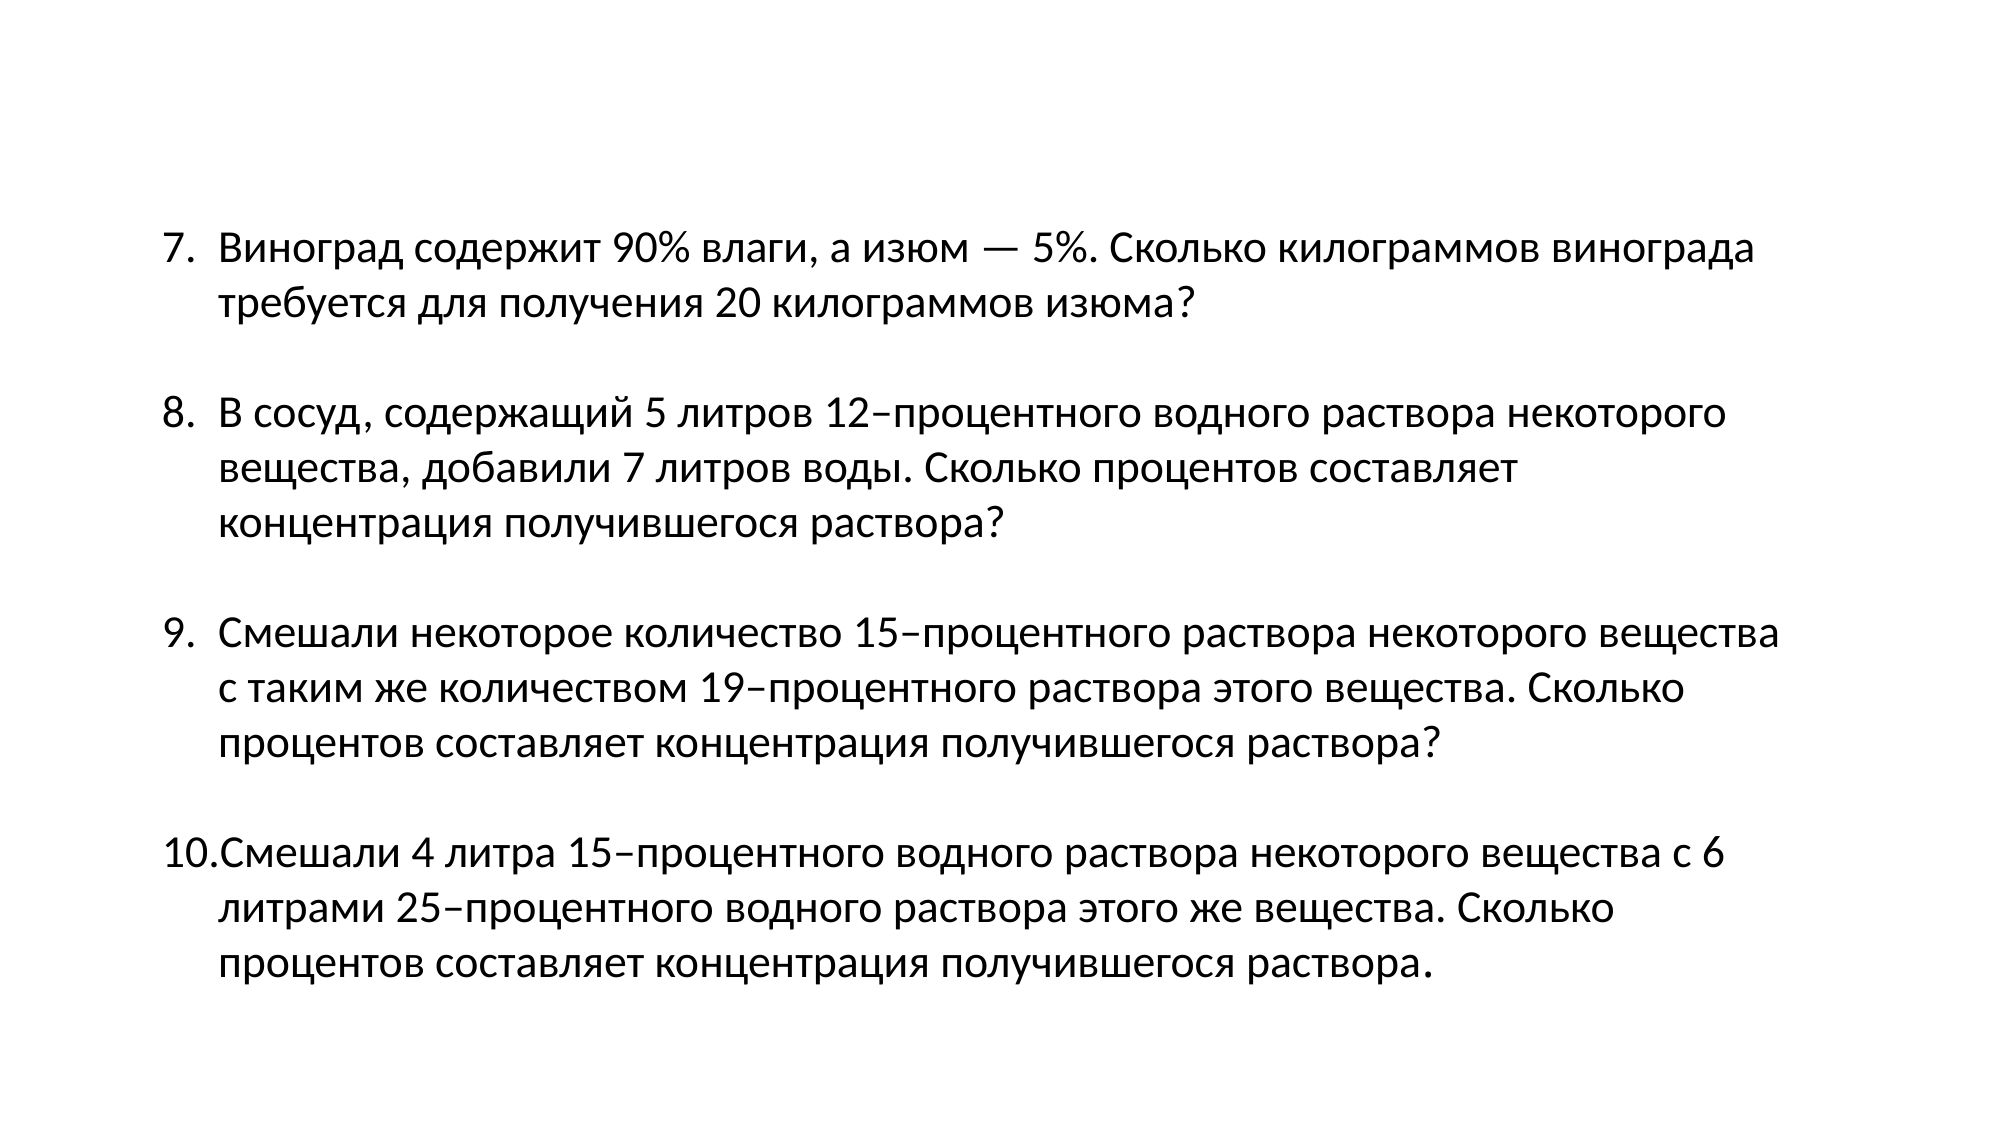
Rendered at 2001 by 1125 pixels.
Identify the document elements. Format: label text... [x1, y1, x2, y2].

text_box Виноград содержит 90% влаги, а изюм — 5%. Сколько килограммов винограда требуется для получения 20 килограммов изюма? В сосуд, содержащий 5 литров 12–процентного водного раствора некоторого вещества, добавили 7 литров воды. Сколько процентов составляет концентрация получившегося раствора? Смешали некоторое количество 15–процентного раствора некоторого вещества с таким же количеством 19–процентного раствора этого вещества. Сколько процентов составляет концентрация получившегося раствора? Смешали 4 литра 15–процентного водного раствора некоторого вещества с 6 литрами 25–процентного водного раствора этого же вещества. Сколько процентов составляет концентрация получившегося раствора. [147, 164, 1815, 1039]
